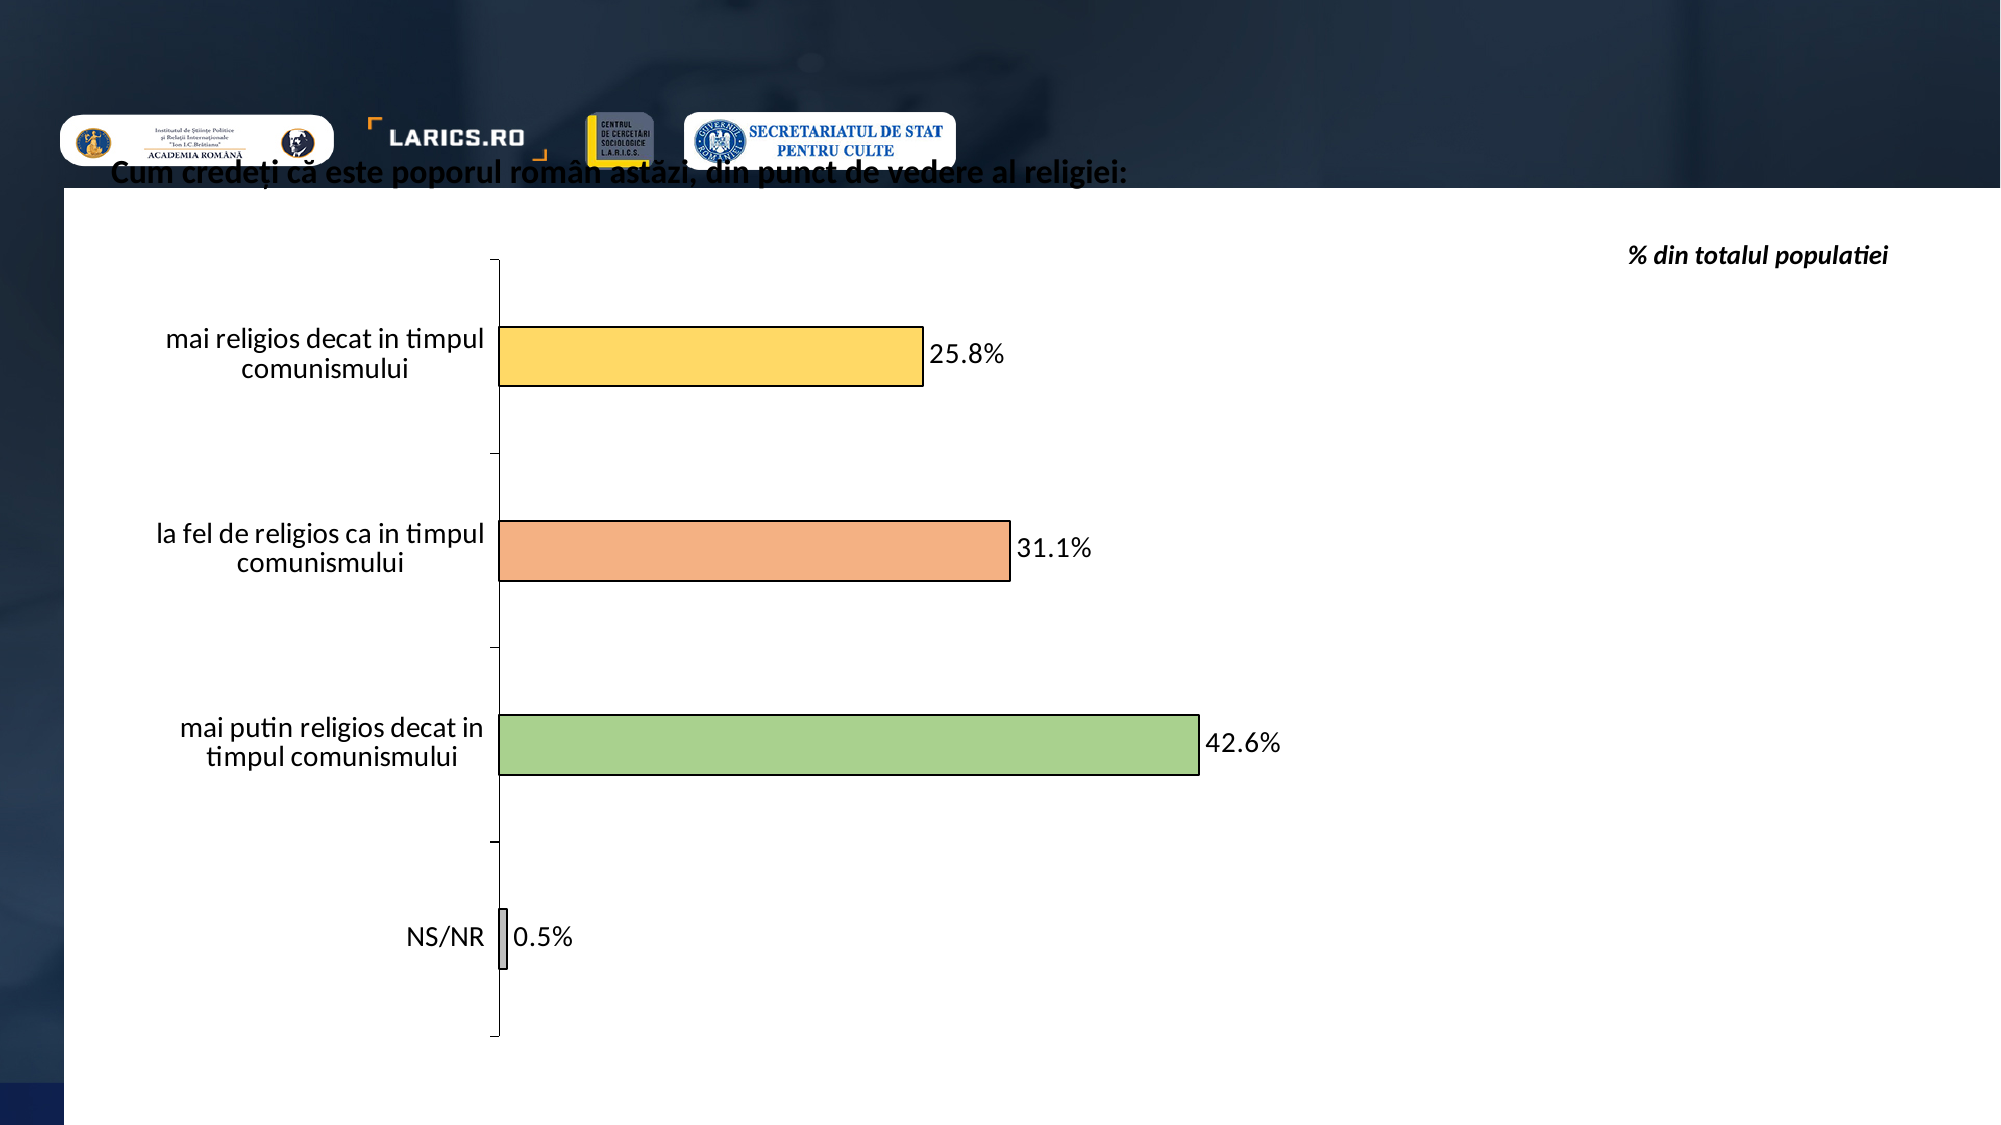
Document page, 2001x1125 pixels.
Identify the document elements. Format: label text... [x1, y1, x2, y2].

chart [141, 242, 1462, 1083]
text_box [80, 85, 1973, 173]
picture [0, 0, 2001, 1125]
text_box Cum credeți că este poporul român astăzi, din punct de vedere al religiei: % din totalul populatiei [96, 145, 1904, 279]
